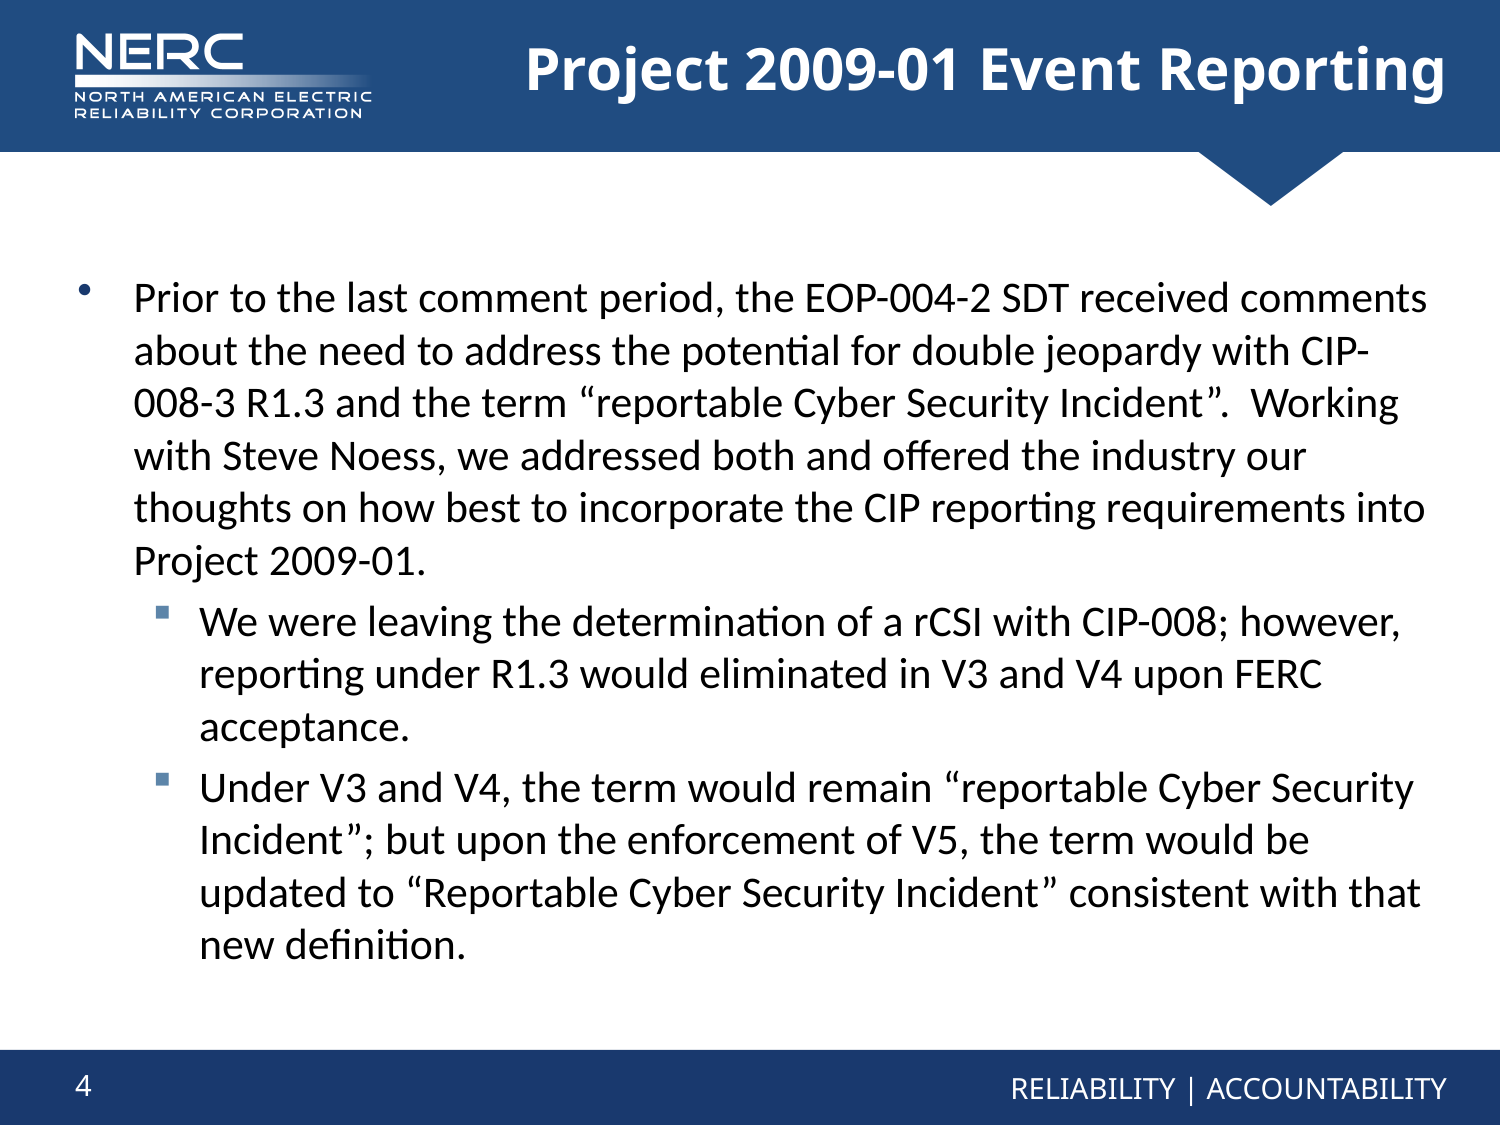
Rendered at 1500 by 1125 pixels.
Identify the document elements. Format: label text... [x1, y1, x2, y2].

title Project 2009-01 Event Reporting [375, 24, 1463, 133]
picture [0, 0, 1500, 206]
list Prior to the last comment period, the EOP-004-2 SDT received comments about the need to address the potential for double jeopardy with CIP-008-3 R1.3 and the term “reportable Cyber Security Incident”. Working with Steve Noess, we addressed both and offered the industry our thoughts on how best to incorporate the CIP reporting requirements into Project 2009-01. We were leaving the determination of a rCSI with CIP-008; however, reporting under R1.3 would eliminated in V3 and V4 upon FERC acceptance. Under V3 and V4, the term would remain “reportable Cyber Security Incident”; but upon the enforcement of V5, the term would be updated to “Reportable Cyber Security Incident” consistent with that new definition. [62, 200, 1444, 996]
